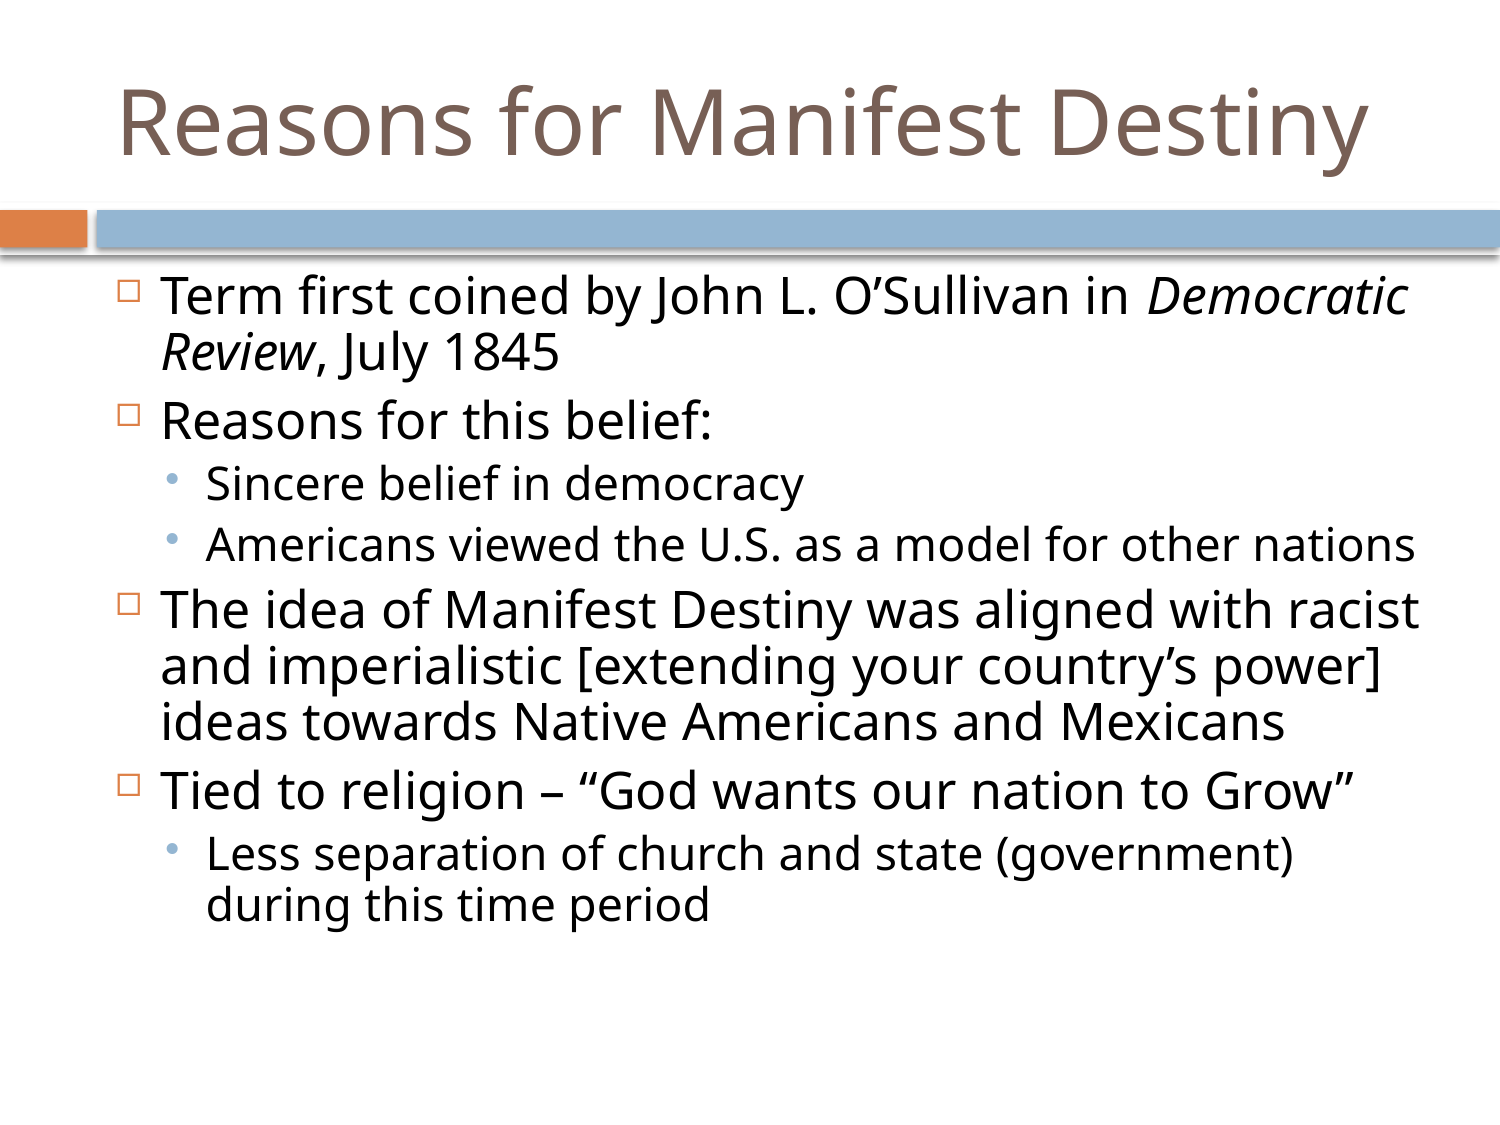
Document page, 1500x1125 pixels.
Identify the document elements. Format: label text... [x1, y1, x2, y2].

list Term first coined by John L. O’Sullivan in Democratic Review, July 1845 Reasons for this belief: Sincere belief in democracy Americans viewed the U.S. as a model for other nations The idea of Manifest Destiny was aligned with racist and imperialistic [extending your country’s power] ideas towards Native Americans and Mexicans Tied to religion – “God wants our nation to Grow” Less separation of church and state (government) during this time period [100, 262, 1438, 1000]
title Reasons for Manifest Destiny [100, 37, 1438, 200]
